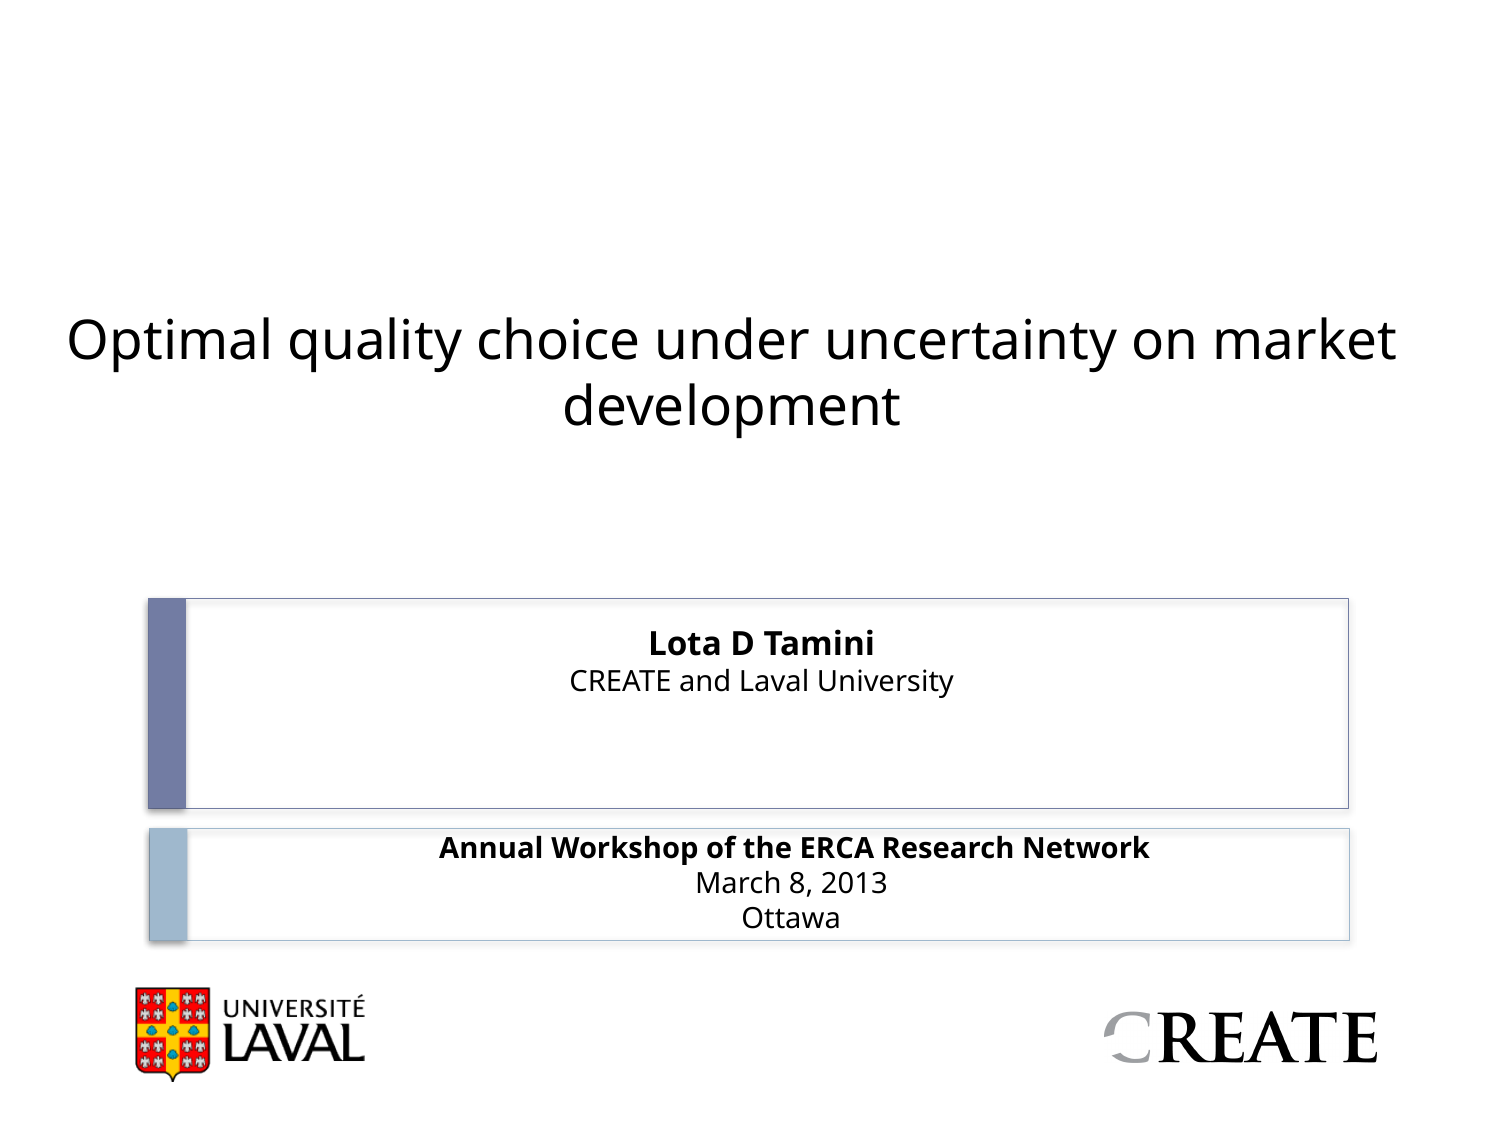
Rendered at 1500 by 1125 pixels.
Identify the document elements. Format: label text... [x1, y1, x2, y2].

text_box Optimal quality choice under uncertainty on market development [29, 297, 1436, 445]
text_box Lota D Tamini CREATE and Laval University [206, 615, 1317, 705]
picture [1104, 1011, 1377, 1063]
text_box Annual Workshop of the ERCA Research Network March 8, 2013 Ottawa [301, 786, 1282, 942]
picture [135, 987, 366, 1082]
